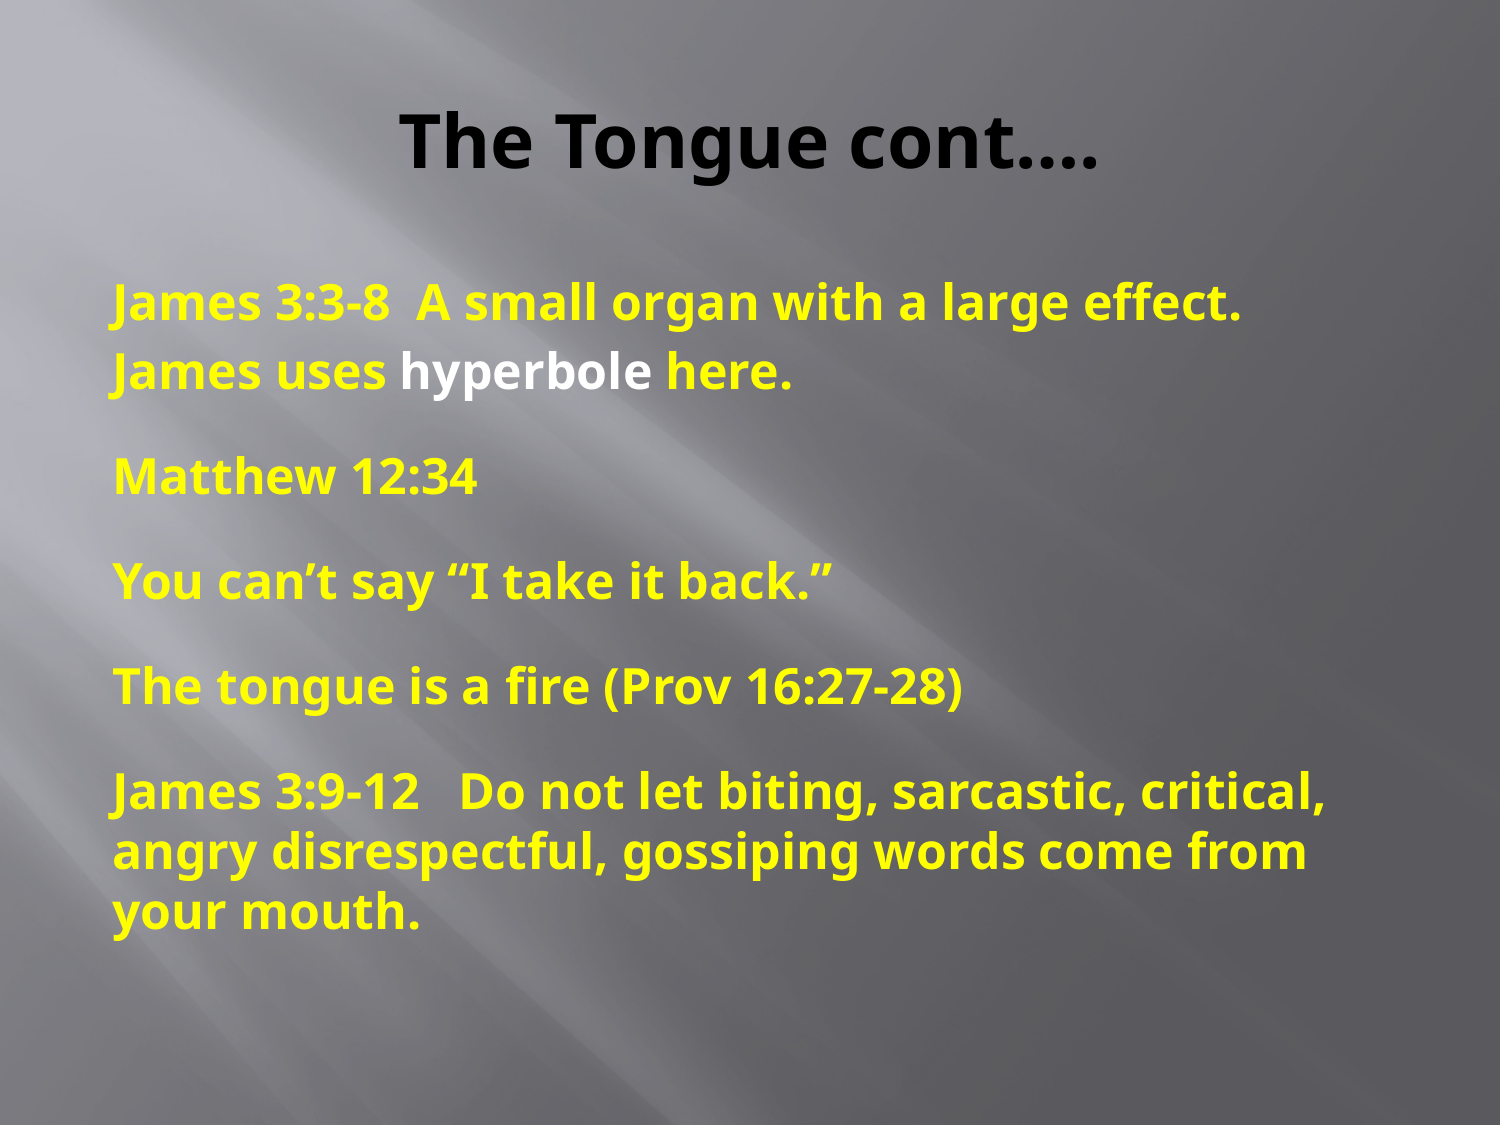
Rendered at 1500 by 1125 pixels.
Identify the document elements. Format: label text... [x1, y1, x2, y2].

title The Tongue cont…. [75, 45, 1425, 233]
list James 3:3-8 A small organ with a large effect. James uses hyperbole here. Matthew 12:34 You can’t say “I take it back.” The tongue is a fire (Prov 16:27-28) James 3:9-12 Do not let biting, sarcastic, critical, angry disrespectful, gossiping words come from your mouth. [75, 262, 1425, 1035]
